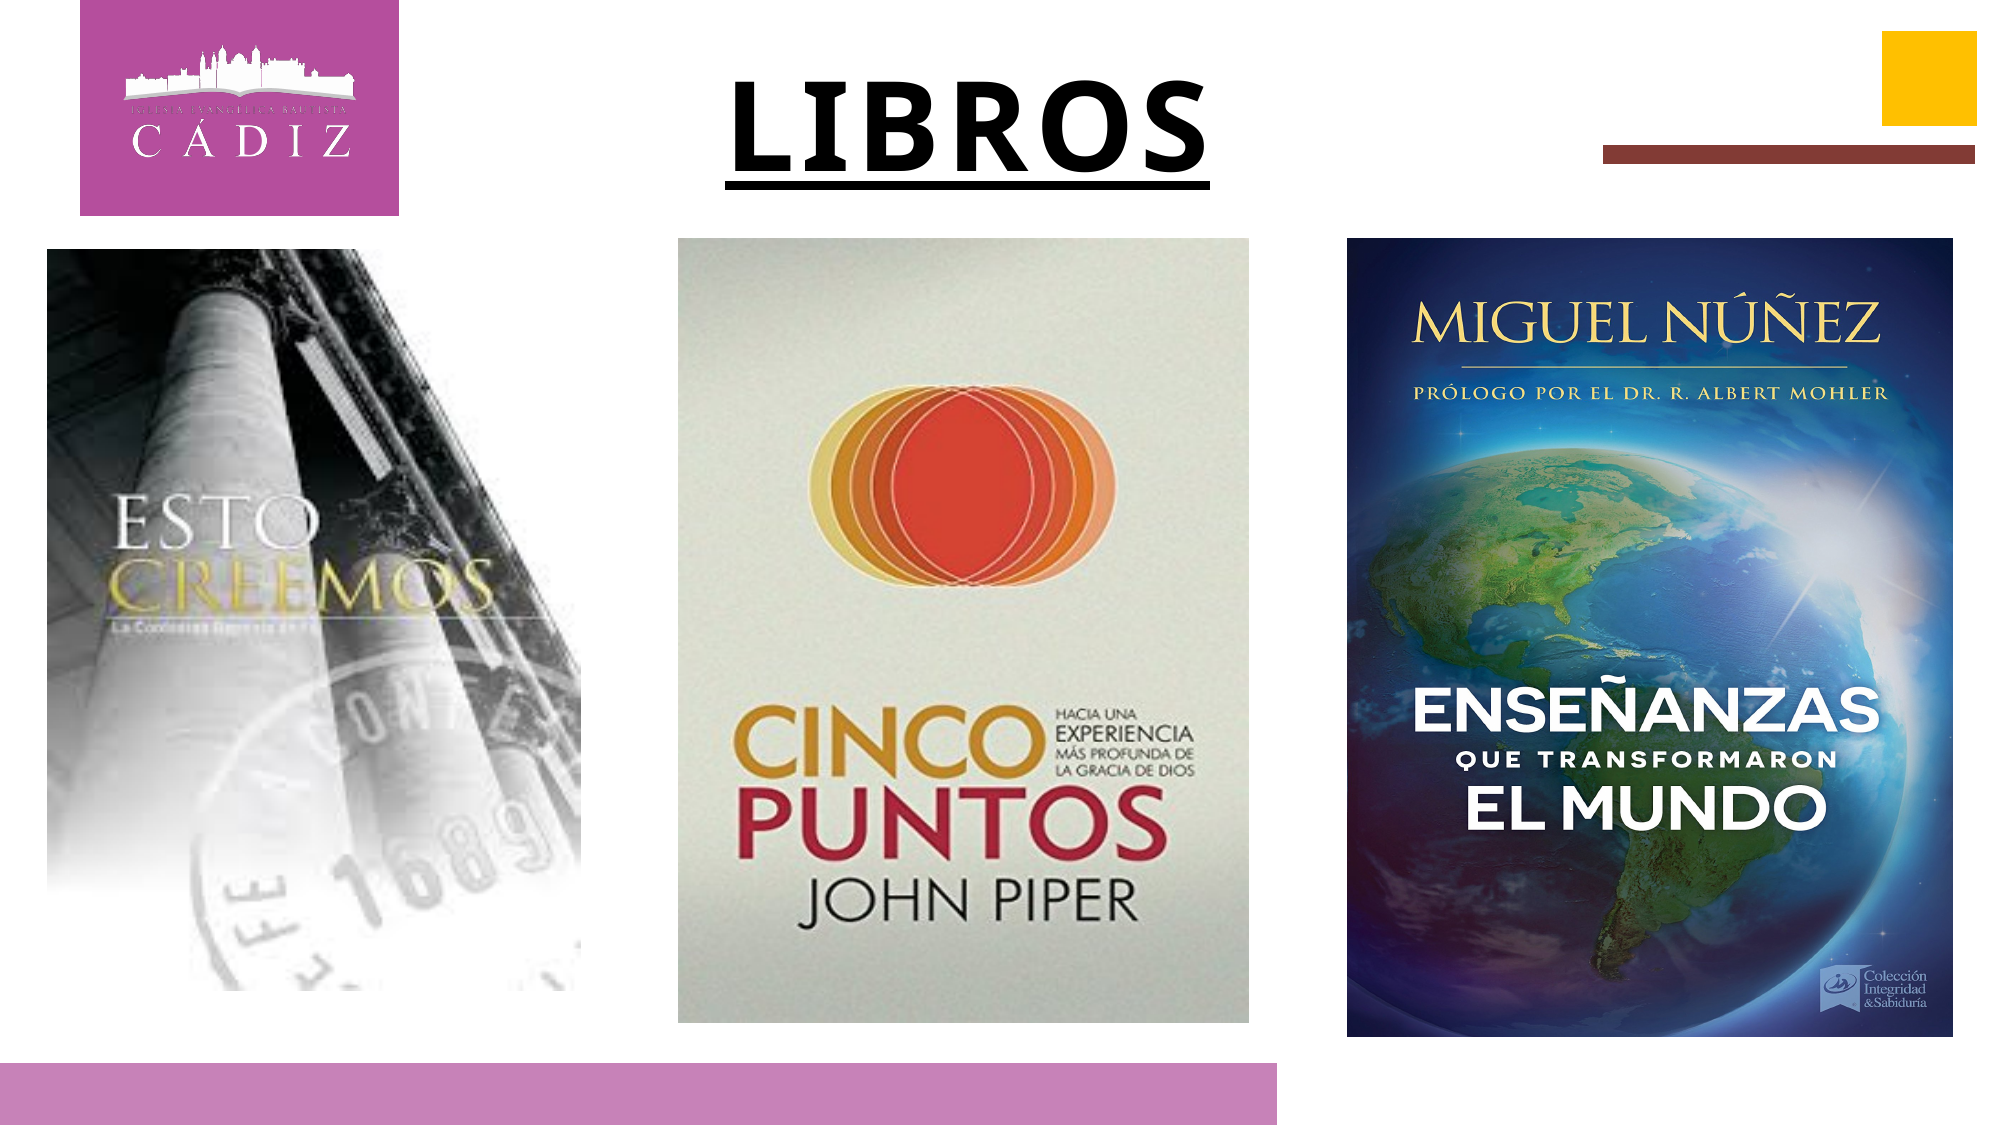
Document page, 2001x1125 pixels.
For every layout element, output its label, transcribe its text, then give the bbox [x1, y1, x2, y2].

picture [678, 238, 1249, 1023]
picture [47, 249, 581, 991]
text_box [80, 0, 399, 216]
picture [1347, 238, 1953, 1037]
text_box [1601, 143, 1977, 166]
picture [105, 34, 371, 181]
text_box [0, 1063, 1277, 1125]
text_box LIBROS [709, 0, 1226, 204]
text_box [1882, 31, 1977, 126]
